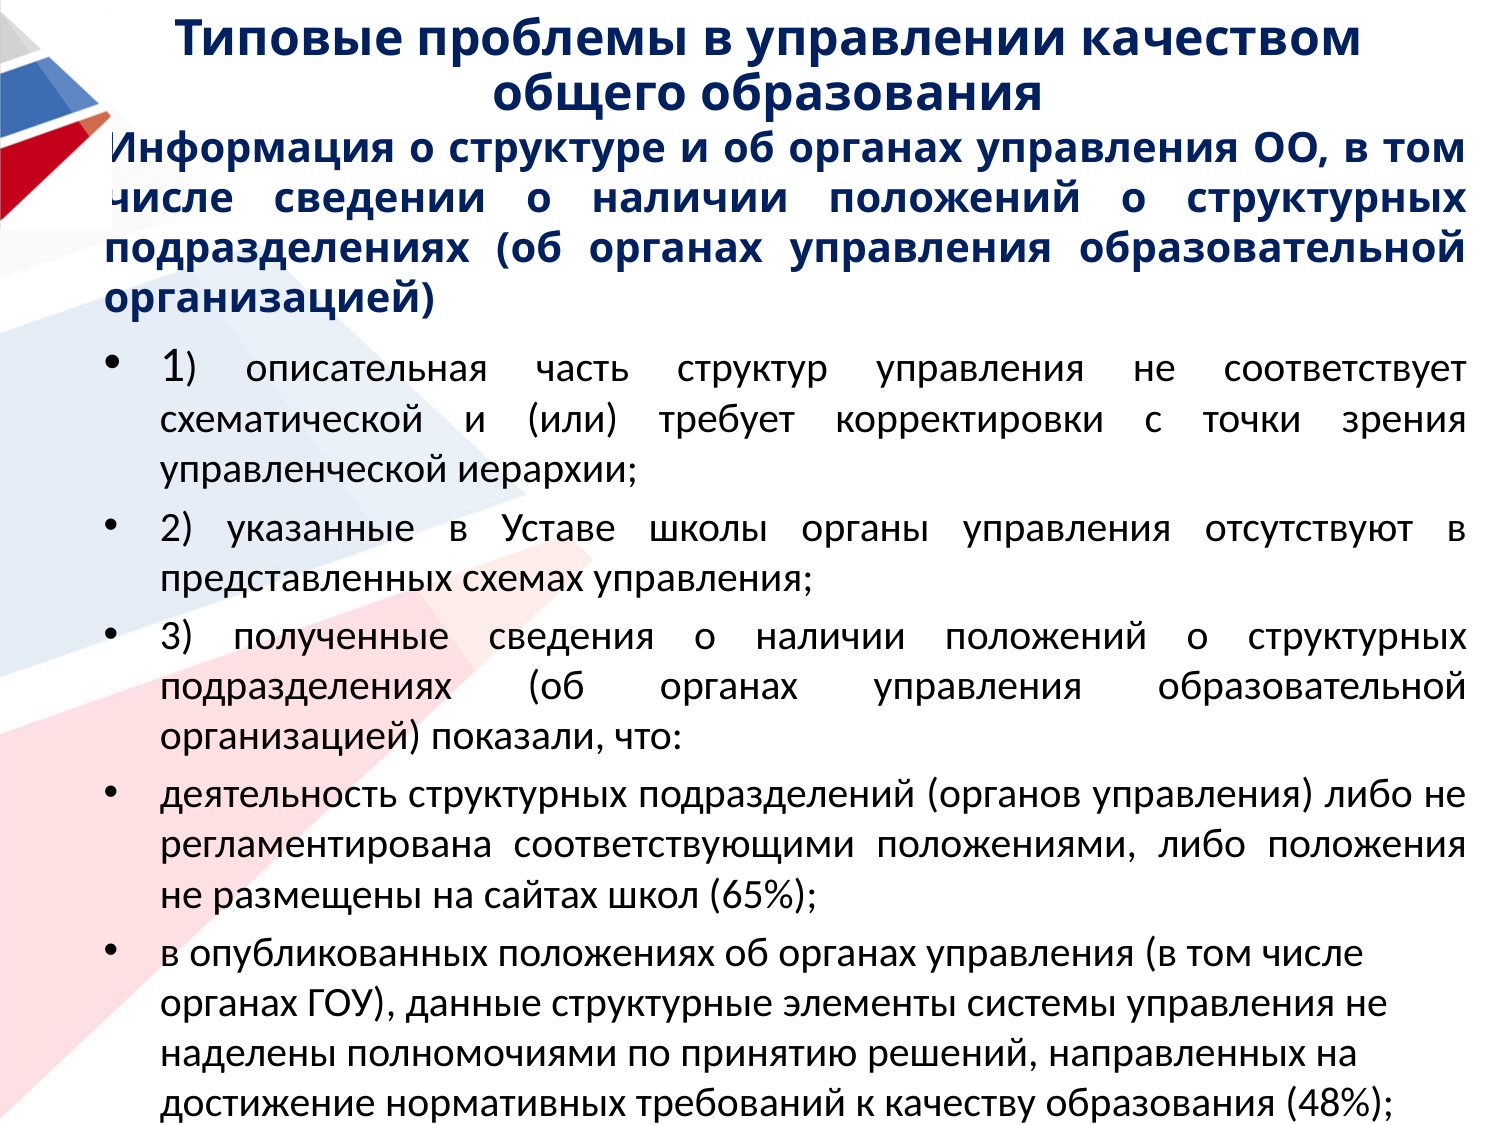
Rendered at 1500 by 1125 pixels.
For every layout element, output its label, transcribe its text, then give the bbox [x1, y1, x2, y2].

title Типовые проблемы в управлении качеством общего образования [117, 19, 1425, 113]
list Информация о структуре и об органах управления ОО, в том числе сведении о наличии положений о структурных подразделениях (об органах управления образовательной организацией) 1) описательная часть структур управления не соответствует схематической и (или) требует корректировки с точки зрения управленческой иерархии; 2) указанные в Уставе школы органы управления отсутствуют в представленных схемах управления; 3) полученные сведения о наличии положений о структурных подразделениях (об органах управления образовательной организацией) показали, что: деятельность структурных подразделений (органов управления) либо не регламентирована соответствующими положениями, либо положения не размещены на сайтах школ (65%); в опубликованных положениях об органах управления (в том числе органах ГОУ), данные структурные элементы системы управления не наделены полномочиями по принятию решений, направленных на достижение нормативных требований к качеству образования (48%); [88, 113, 1483, 1005]
picture [0, 0, 1500, 1125]
